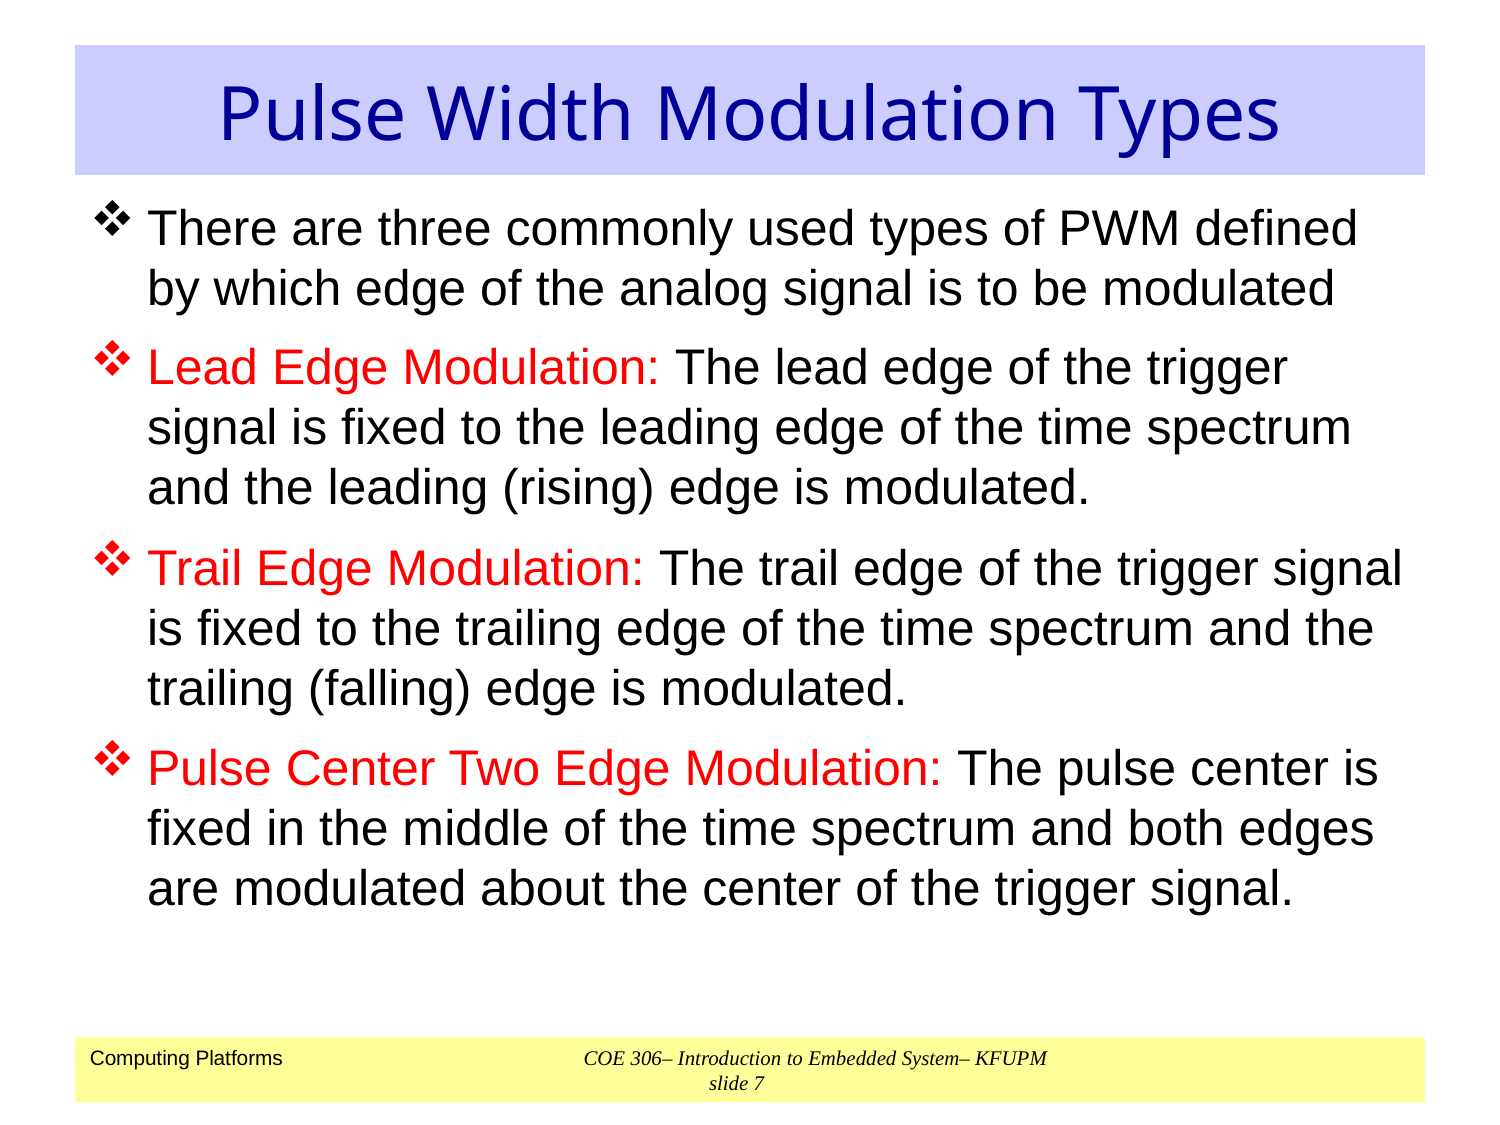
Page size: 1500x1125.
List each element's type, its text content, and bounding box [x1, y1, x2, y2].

title Pulse Width Modulation Types [75, 45, 1425, 175]
list There are three commonly used types of PWM defined by which edge of the analog signal is to be modulated Lead Edge Modulation: The lead edge of the trigger signal is fixed to the leading edge of the time spectrum and the leading (rising) edge is modulated. Trail Edge Modulation: The trail edge of the trigger signal is fixed to the trailing edge of the time spectrum and the trailing (falling) edge is modulated. Pulse Center Two Edge Modulation: The pulse center is fixed in the middle of the time spectrum and both edges are modulated about the center of the trigger signal. [75, 187, 1425, 1032]
